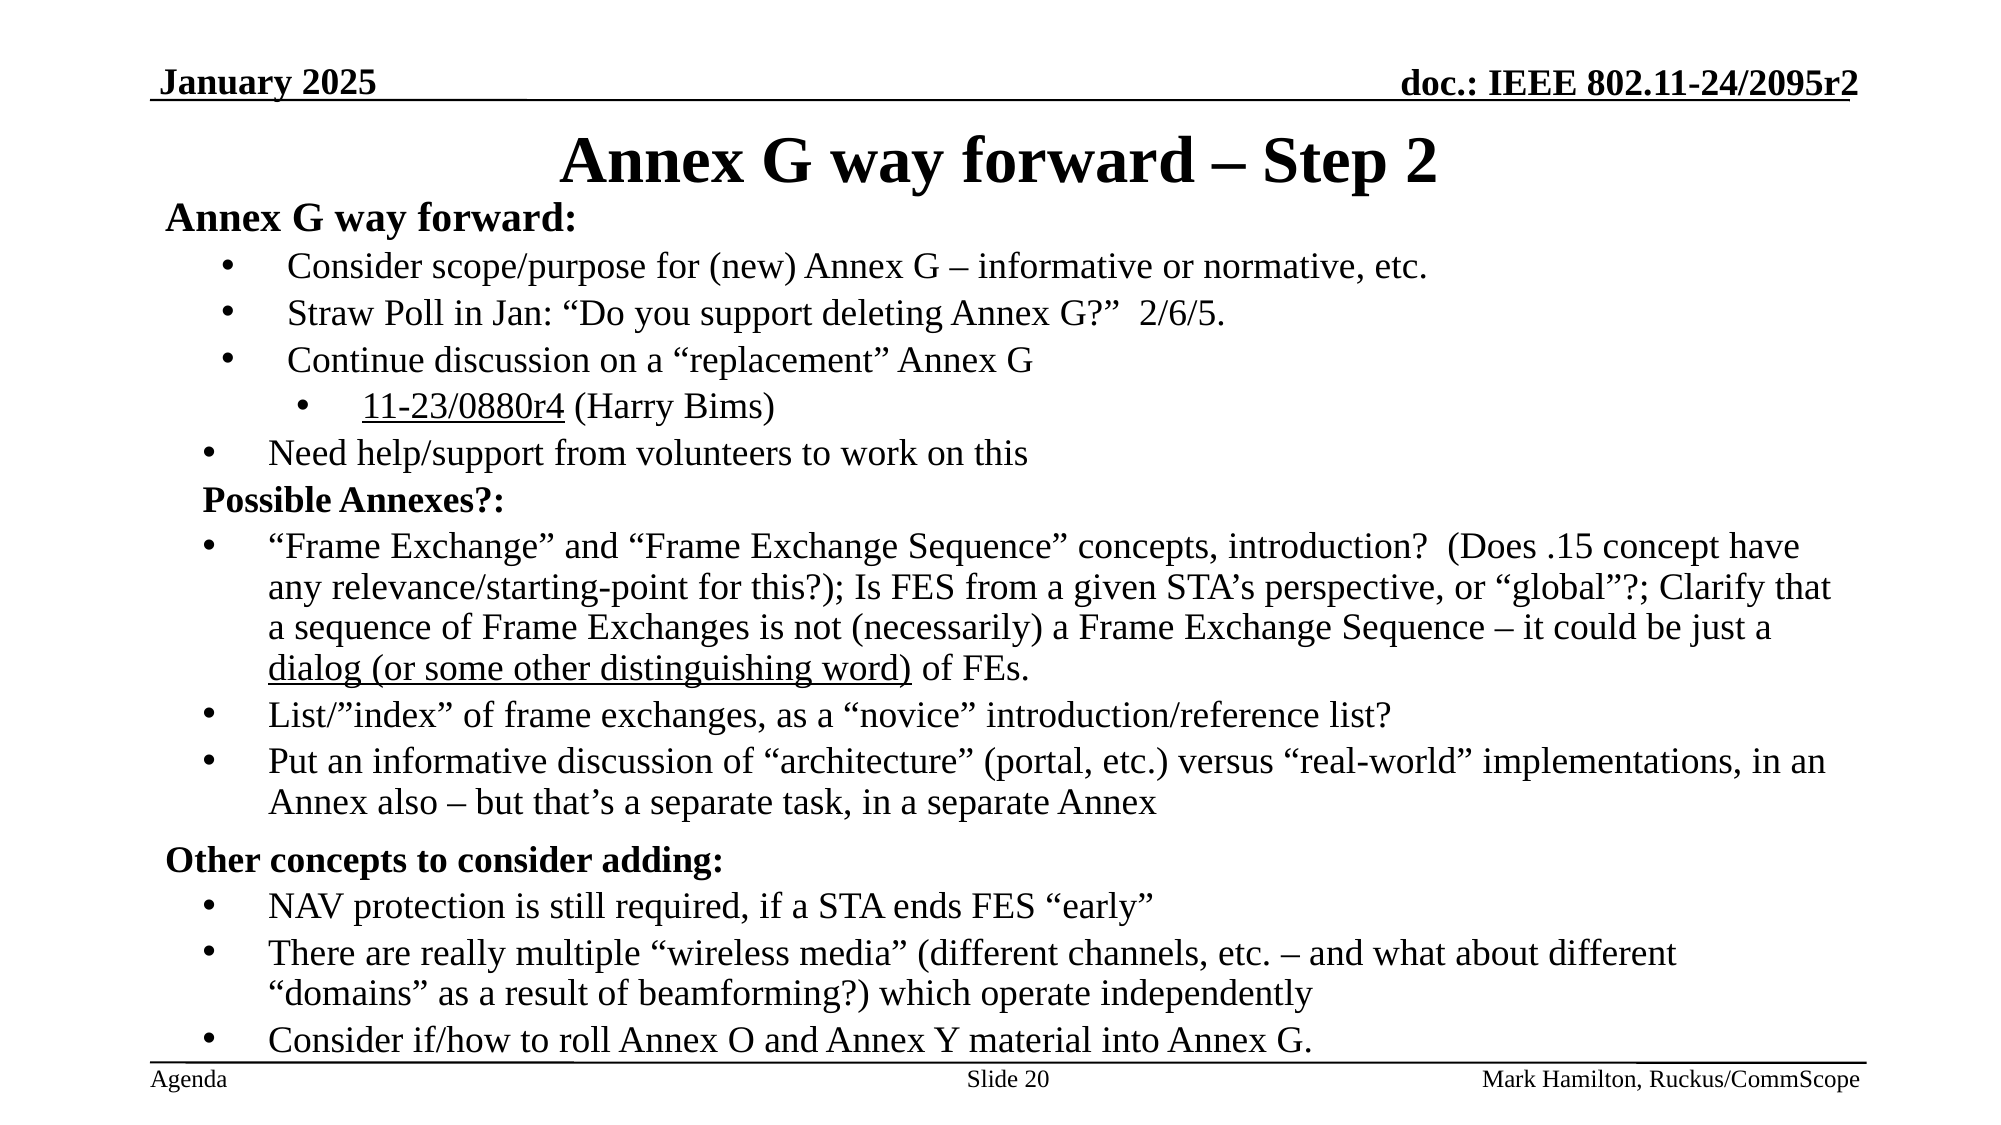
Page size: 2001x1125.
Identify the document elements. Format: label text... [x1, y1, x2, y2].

title Annex G way forward – Step 2 [149, 112, 1850, 187]
slide_number Slide 20 [950, 1061, 1067, 1123]
list Annex G way forward: Consider scope/purpose for (new) Annex G – informative or normative, etc. Straw Poll in Jan: “Do you support deleting Annex G?” 2/6/5. Continue discussion on a “replacement” Annex G 11-23/0880r4 (Harry Bims) Need help/support from volunteers to work on this Possible Annexes?: “Frame Exchange” and “Frame Exchange Sequence” concepts, introduction? (Does .15 concept have any relevance/starting-point for this?); Is FES from a given STA’s perspective, or “global”?; Clarify that a sequence of Frame Exchanges is not (necessarily) a Frame Exchange Sequence – it could be just a dialog (or some other distinguishing word) of FEs. List/”index” of frame exchanges, as a “novice” introduction/reference list? Put an informative discussion of “architecture” (portal, etc.) versus “real-world” implementations, in an Annex also – but that’s a separate task, in a separate Annex Other concepts to consider adding: NAV protection is still required, if a STA ends FES “early” There are really multiple “wireless media” (different channels, etc. – and what about different “domains” as a result of beamforming?) which operate independently Consider if/how to roll Annex O and Annex Y material into Annex G. [149, 187, 1850, 1063]
